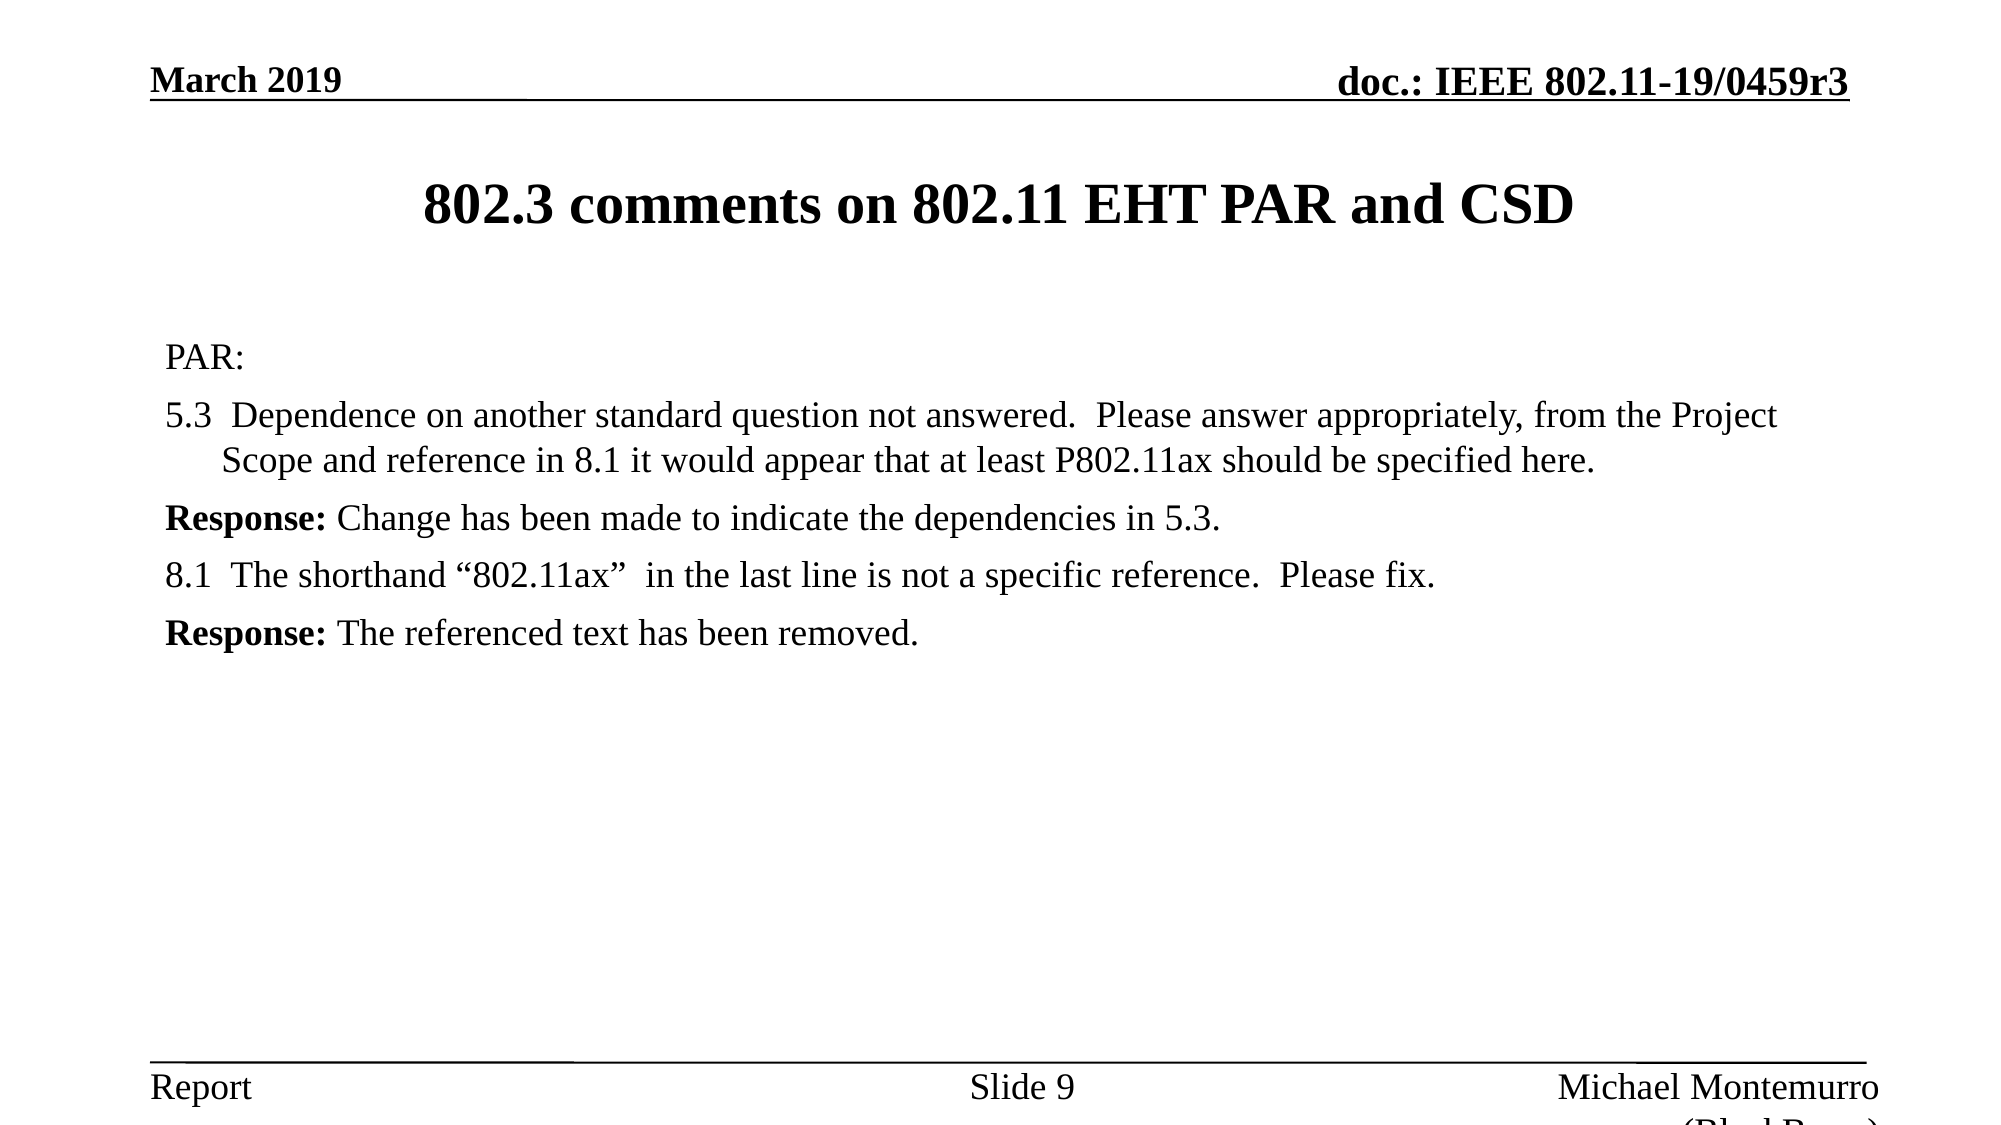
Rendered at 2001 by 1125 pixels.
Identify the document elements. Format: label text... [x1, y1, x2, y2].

slide_number Slide 9 [950, 1061, 1095, 1125]
list PAR: 5.3 Dependence on another standard question not answered. Please answer appropriately, from the Project Scope and reference in 8.1 it would appear that at least P802.11ax should be specified here. Response: Change has been made to indicate the dependencies in 5.3. 8.1 The shorthand “802.11ax” in the last line is not a specific reference. Please fix. Response: The referenced text has been removed. [149, 324, 1850, 1000]
footer Michael Montemurro (BlackBerry) [1436, 1061, 1881, 1108]
title 802.3 comments on 802.11 EHT PAR and CSD [149, 112, 1850, 288]
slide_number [149, 49, 431, 100]
